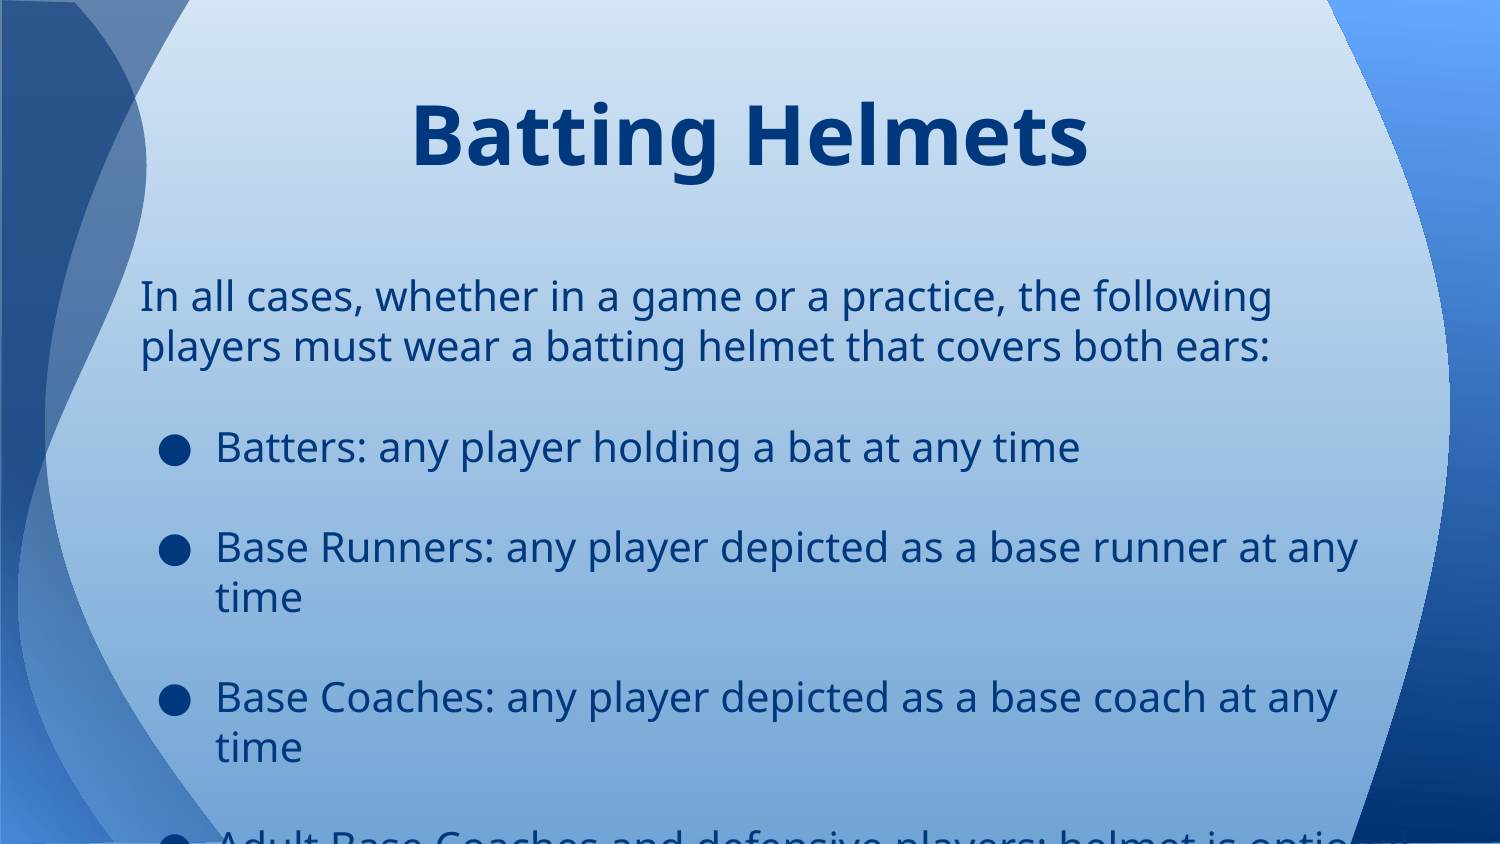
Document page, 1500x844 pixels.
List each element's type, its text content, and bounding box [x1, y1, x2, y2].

list In all cases, whether in a game or a practice, the following players must wear a batting helmet that covers both ears: Batters: any player holding a bat at any time Base Runners: any player depicted as a base runner at any time Base Coaches: any player depicted as a base coach at any time Adult Base Coaches and defensive players: helmet is optional [125, 255, 1427, 778]
title Batting Helmets [75, 33, 1425, 197]
